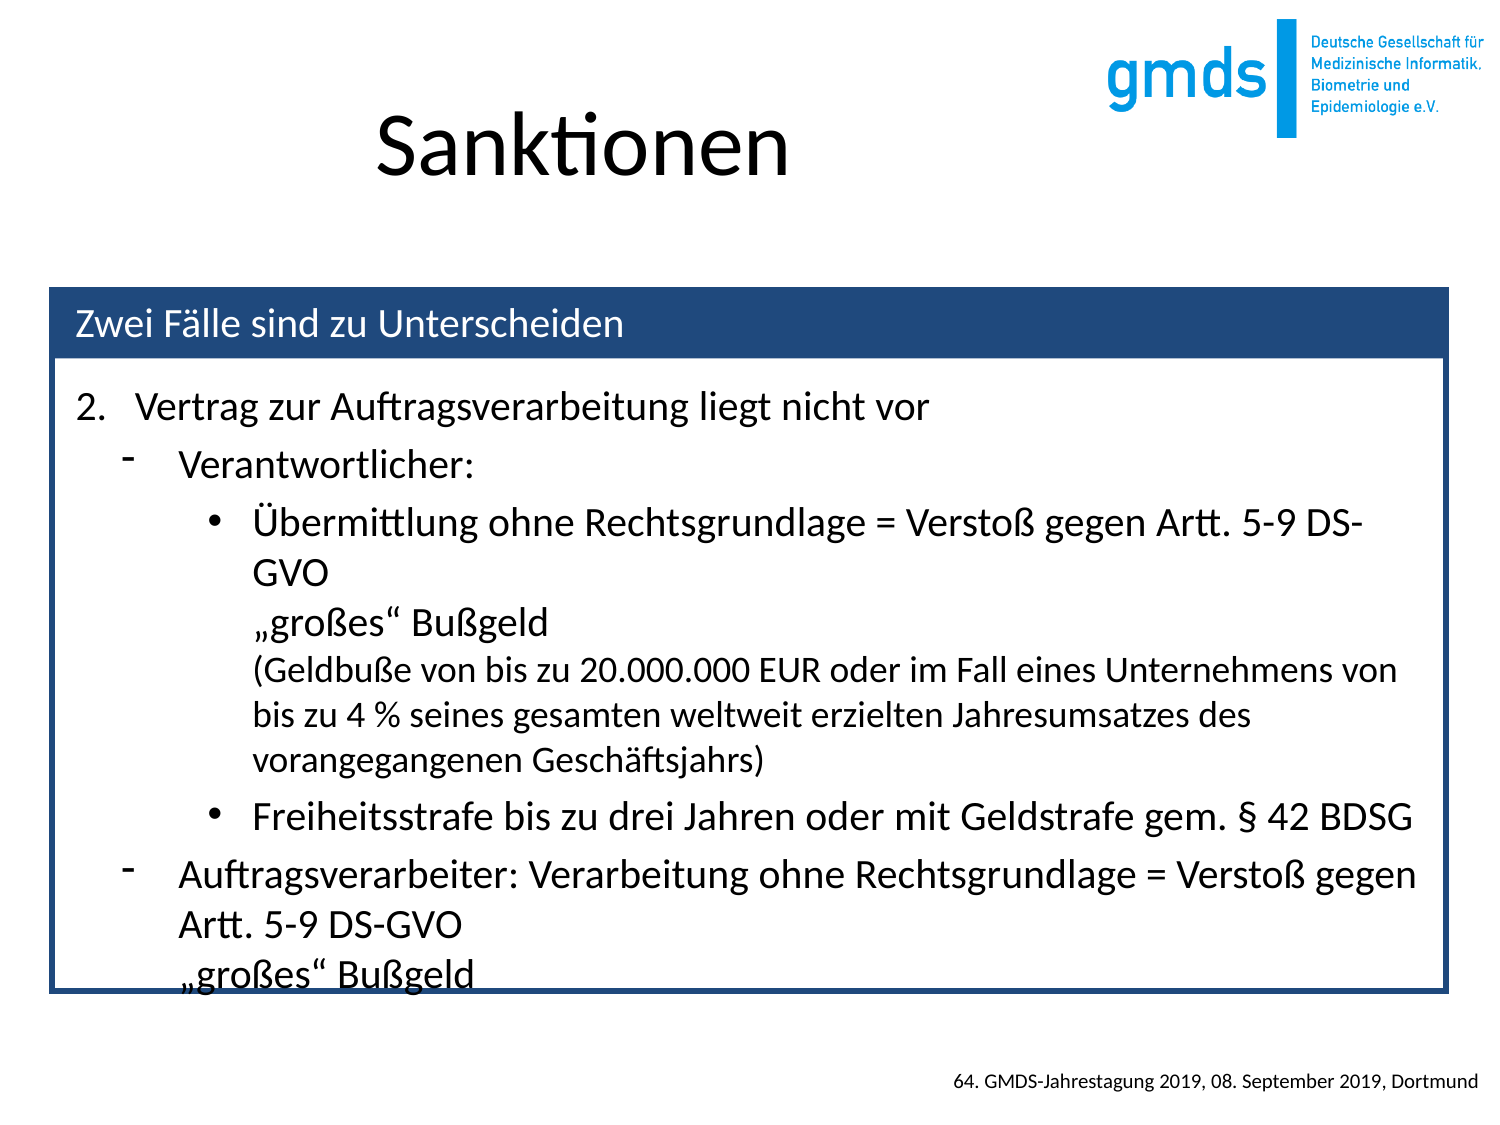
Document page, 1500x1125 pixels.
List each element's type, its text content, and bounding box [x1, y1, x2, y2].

title Sanktionen [75, 45, 1093, 233]
picture [1297, 19, 1484, 138]
text_box 64. GMDS-Jahrestagung 2019, 08. September 2019, Dortmund [670, 1063, 1494, 1106]
picture [1108, 19, 1276, 138]
text_box Vertrag zur Auftragsverarbeitung liegt nicht vor Verantwortlicher: Übermittlung ohne Rechtsgrundlage = Verstoß gegen Artt. 5-9 DS-GVO „großes“ Bußgeld (Geldbuße von bis zu 20.000.000 EUR oder im Fall eines Unternehmens von bis zu 4 % seines gesamten weltweit erzielten Jahresumsatzes des vorangegangenen Geschäftsjahrs) Freiheitsstrafe bis zu drei Jahren oder mit Geldstrafe gem. § 42 BDSG Auftragsverarbeiter: Verarbeitung ohne Rechtsgrundlage = Verstoß gegen Artt. 5-9 DS-GVO „großes“ Bußgeld [51, 359, 1447, 992]
text_box Zwei Fälle sind zu Unterscheiden [51, 289, 1447, 359]
picture [1116, 68, 1129, 89]
